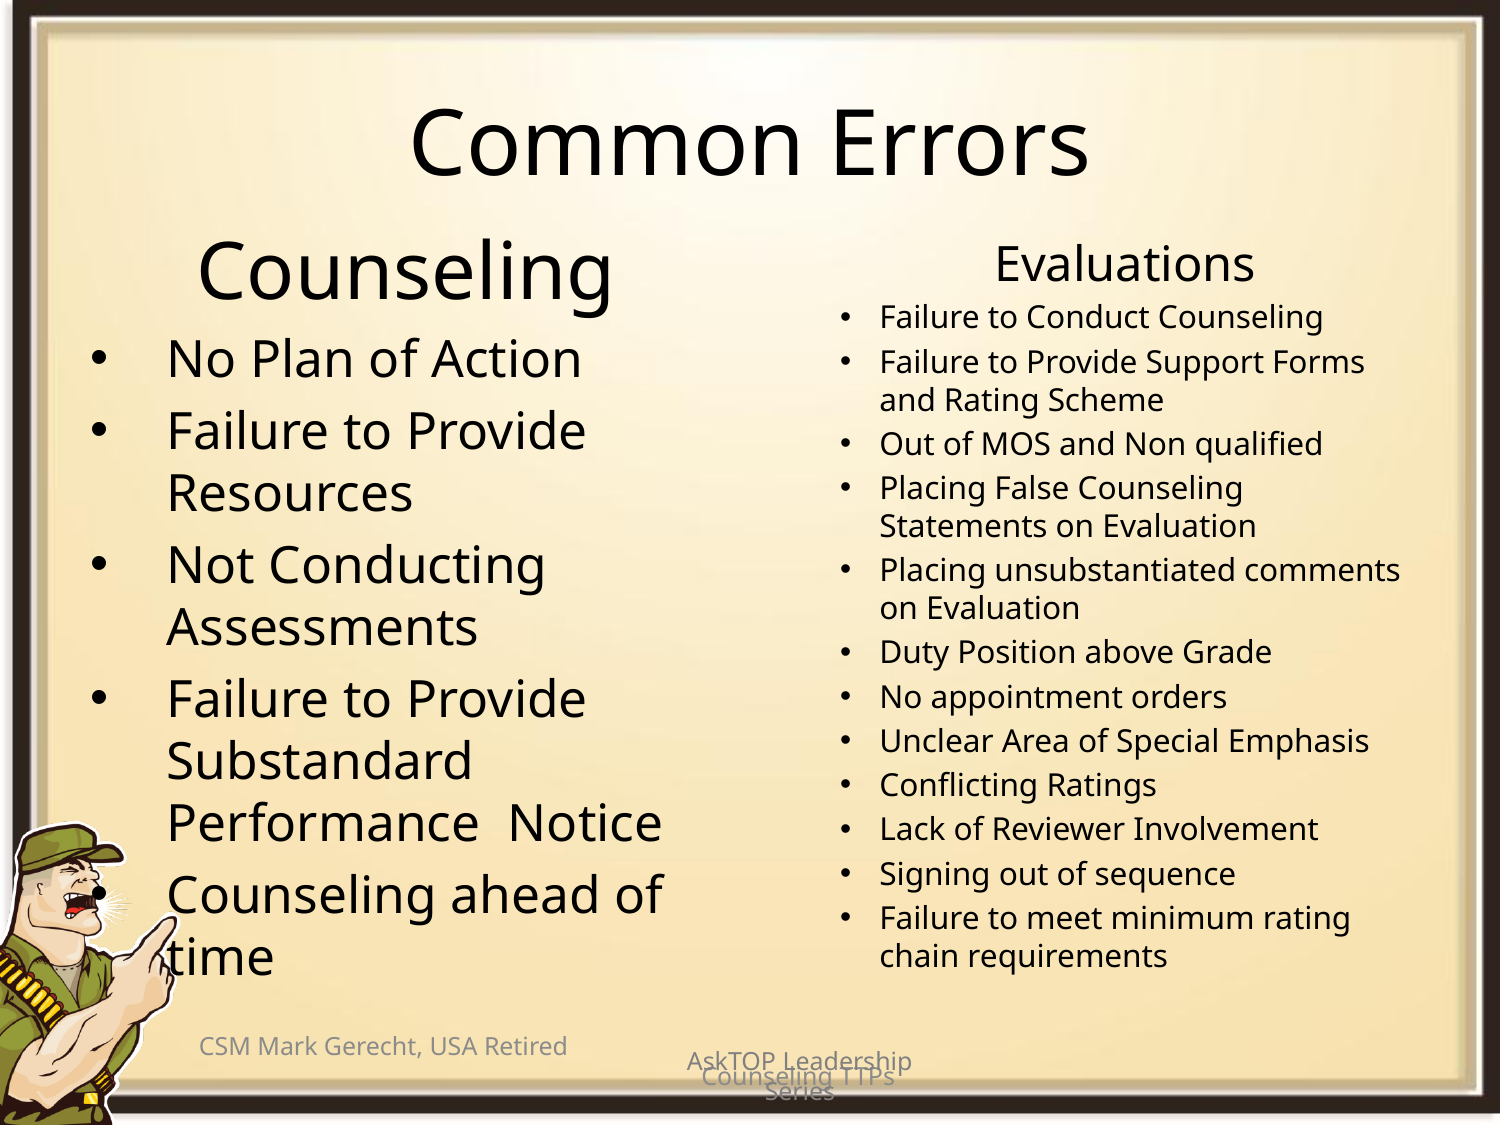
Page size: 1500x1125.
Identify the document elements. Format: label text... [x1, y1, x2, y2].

list Evaluations Failure to Conduct Counseling Failure to Provide Support Forms and Rating Scheme Out of MOS and Non qualified Placing False Counseling Statements on Evaluation Placing unsubstantiated comments on Evaluation Duty Position above Grade No appointment orders Unclear Area of Special Emphasis Conflicting Ratings Lack of Reviewer Involvement Signing out of sequence Failure to meet minimum rating chain requirements [762, 224, 1425, 1005]
picture [0, 0, 1500, 1125]
title Common Errors [75, 45, 1425, 233]
list Counseling No Plan of Action Failure to Provide Resources Not Conducting Assessments Failure to Provide Substandard Performance Notice Counseling ahead of time [75, 212, 738, 1005]
